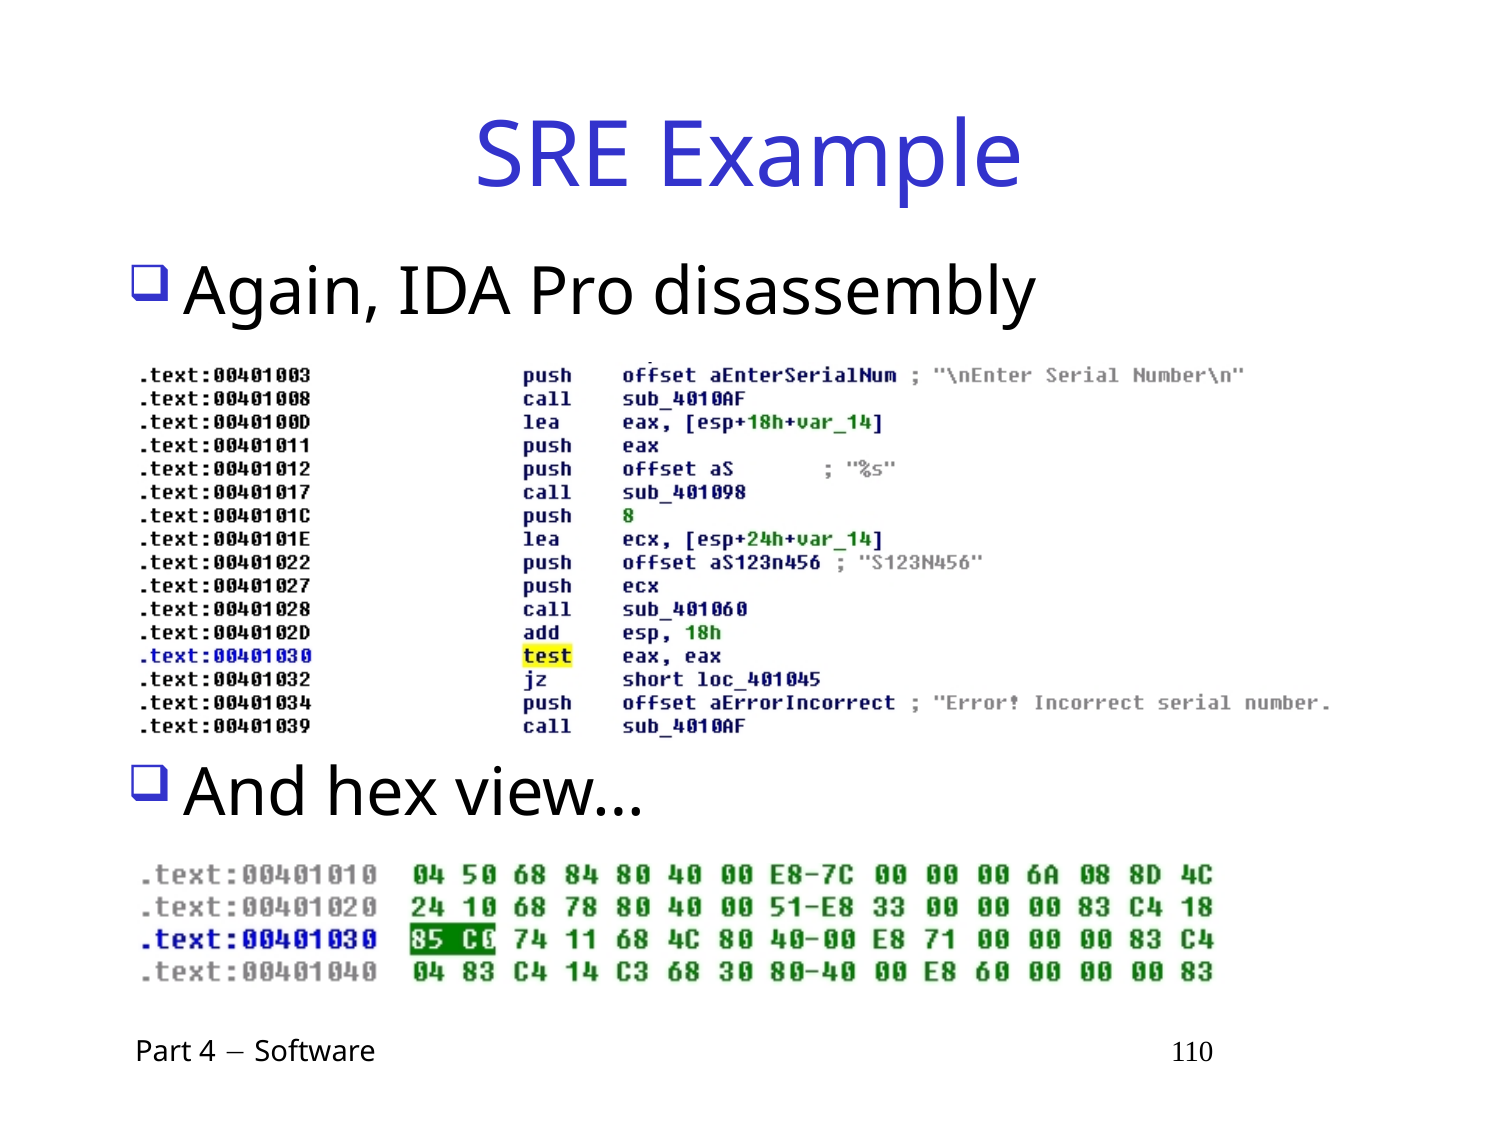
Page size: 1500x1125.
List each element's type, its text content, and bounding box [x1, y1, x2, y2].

title SRE Example [112, 74, 1388, 226]
picture [137, 362, 1338, 744]
picture [137, 863, 1226, 988]
text_box And hex view… [112, 750, 1388, 850]
footer Part 4  Software 110 [112, 1024, 1401, 1101]
list Again, IDA Pro disassembly [112, 249, 1388, 351]
